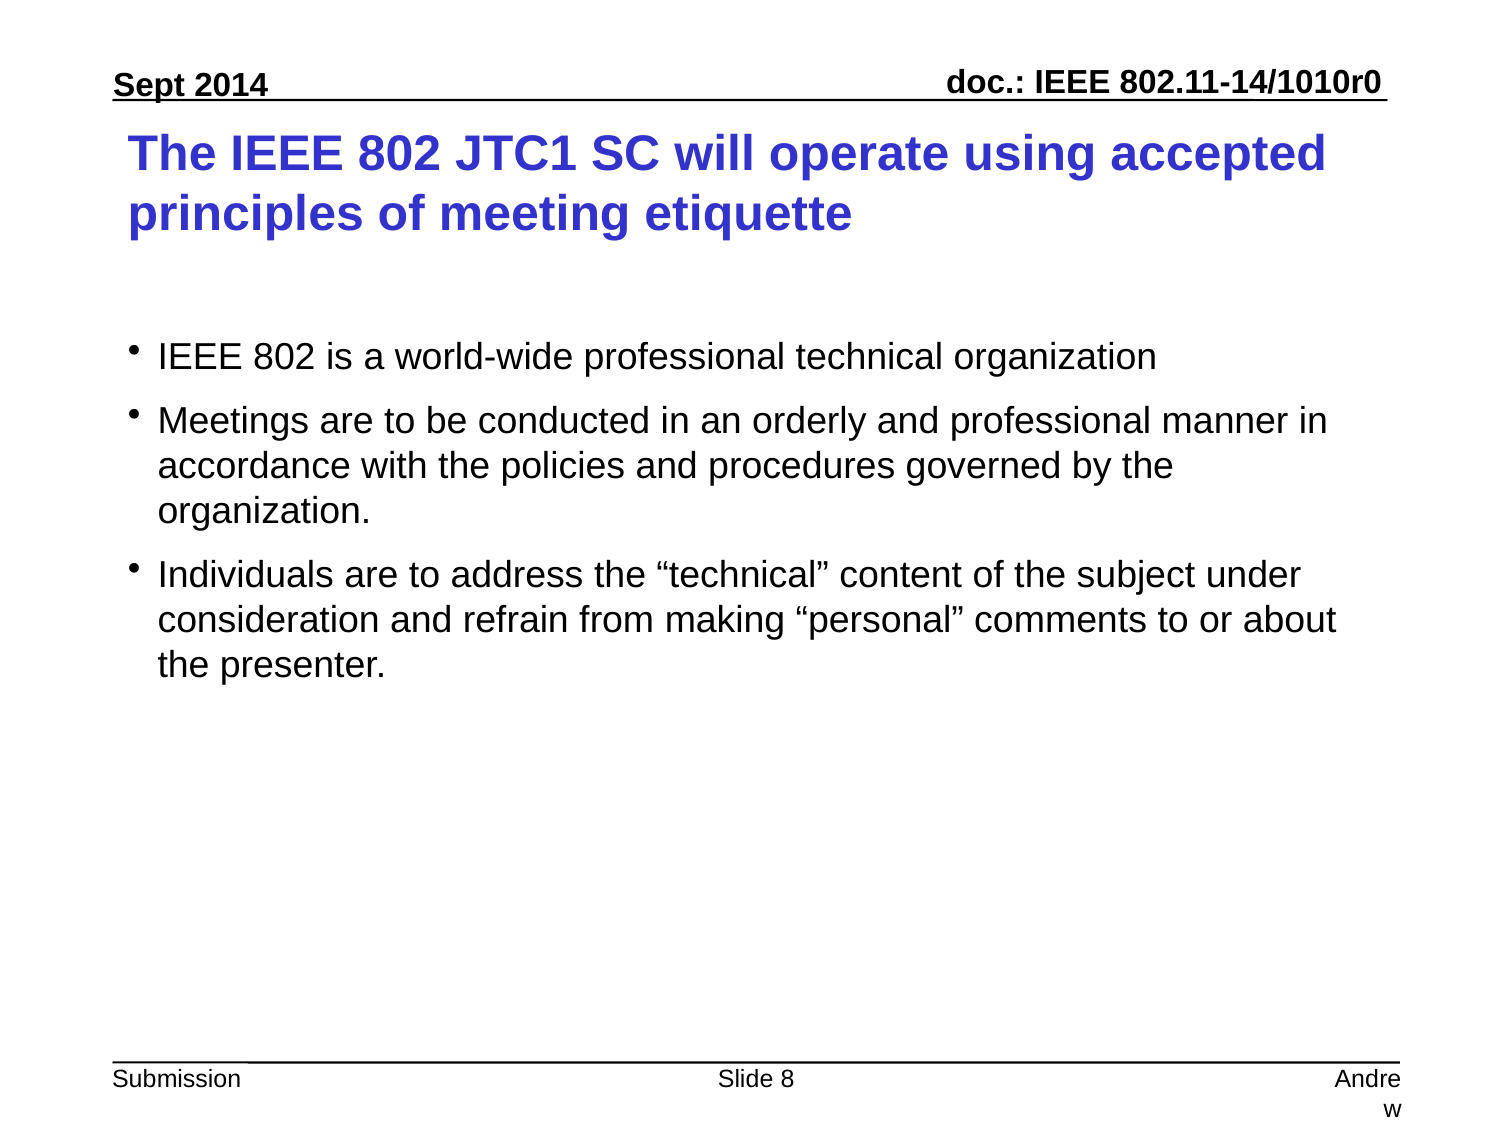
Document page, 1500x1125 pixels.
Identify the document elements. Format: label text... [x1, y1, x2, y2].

slide_number Slide 8 [709, 1061, 803, 1093]
footer Andrew Myles, Cisco [1320, 1061, 1402, 1093]
title The IEEE 802 JTC1 SC will operate using accepted principles of meeting etiquette [112, 112, 1388, 288]
list IEEE 802 is a world-wide professional technical organization Meetings are to be conducted in an orderly and professional manner in accordance with the policies and procedures governed by the organization. Individuals are to address the “technical” content of the subject under consideration and refrain from making “personal” comments to or about the presenter. [112, 324, 1388, 1000]
